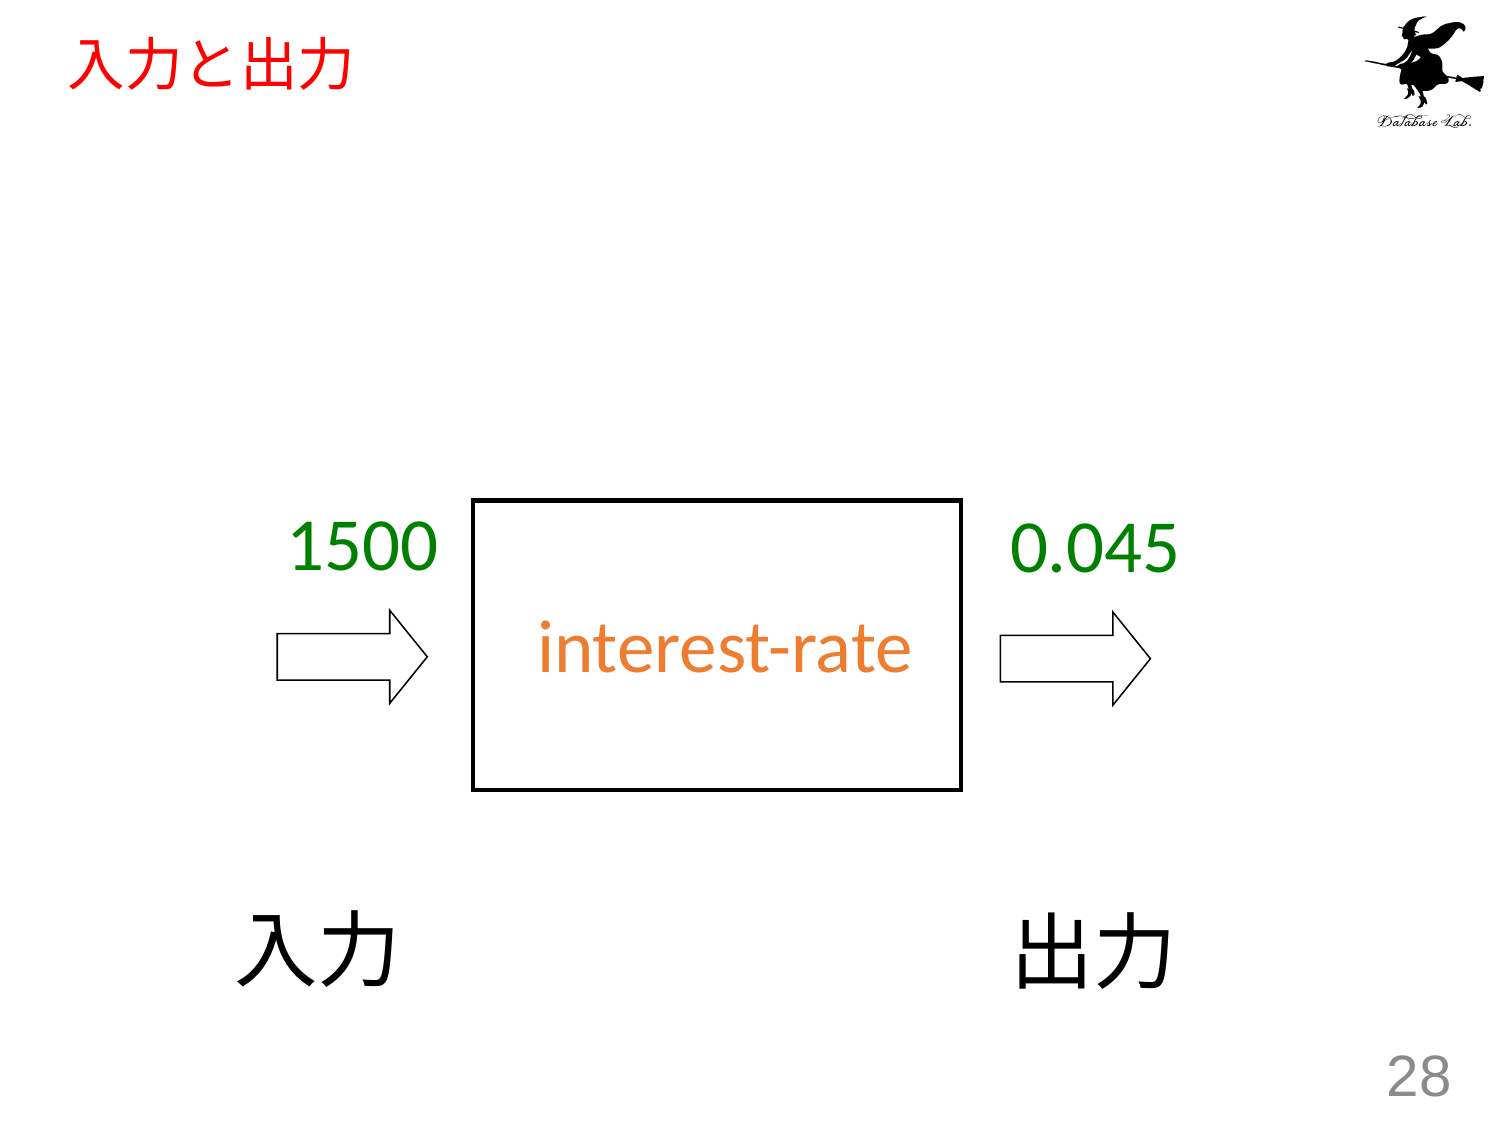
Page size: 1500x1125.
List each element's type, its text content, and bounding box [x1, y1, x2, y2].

slide_number 28 [1129, 1042, 1467, 1103]
title 入力と出力 [52, 28, 1441, 106]
text_box [1000, 612, 1151, 706]
text_box [277, 610, 428, 704]
text_box 出力 [995, 891, 1192, 1007]
picture [1362, 14, 1486, 130]
text_box 0.045 [995, 489, 1196, 595]
text_box 入力 [220, 890, 417, 1005]
text_box 1500 [271, 487, 454, 593]
text_box [473, 500, 962, 791]
text_box interest-rate [522, 589, 928, 695]
